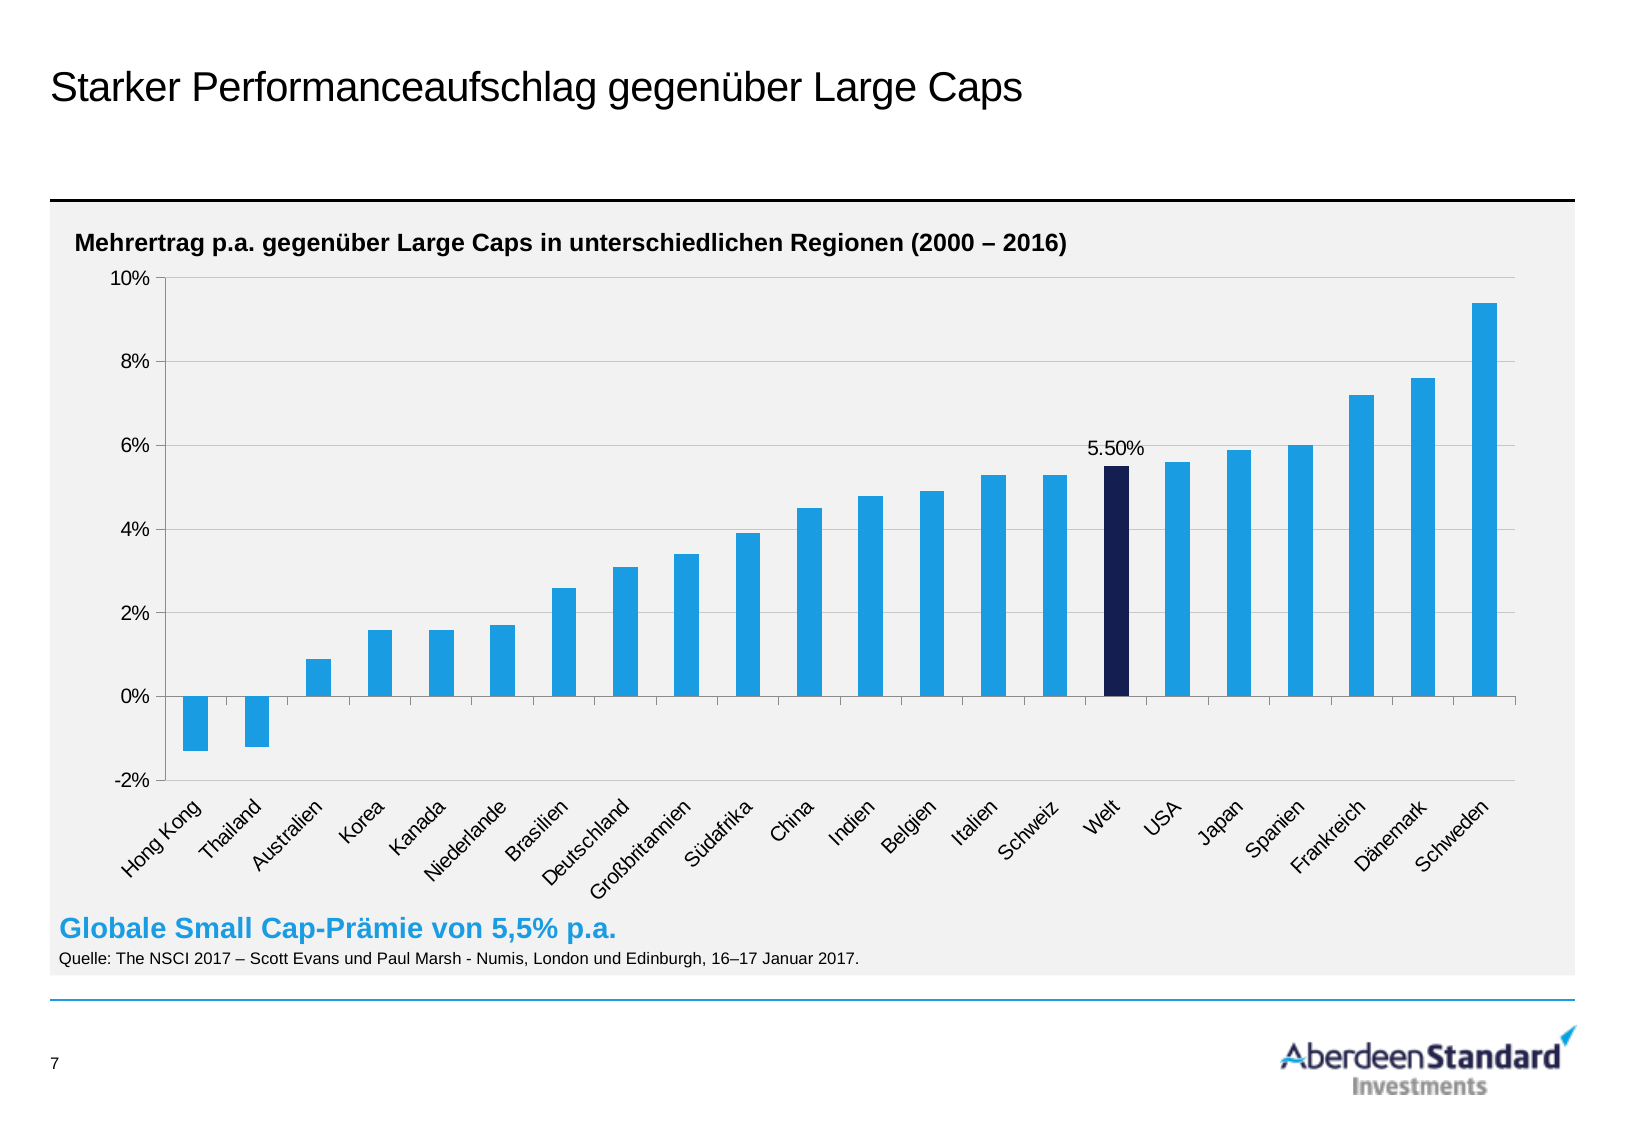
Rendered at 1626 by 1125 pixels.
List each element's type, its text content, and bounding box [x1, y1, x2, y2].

picture [1280, 1025, 1577, 1095]
title Starker Performanceaufschlag gegenüber Large Caps [50, 60, 1576, 111]
text_box Globale Small Cap-Prämie von 5,5% p.a. [59, 903, 1585, 951]
list Quelle: The NSCI 2017 – Scott Evans und Paul Marsh - Numis, London und Edinburgh, 16–17 Januar 2017. [58, 941, 1535, 975]
list Mehrertrag p.a. gegenüber Large Caps in unterschiedlichen Regionen (2000 – 2016) [74, 220, 1550, 263]
chart [80, 252, 1545, 919]
